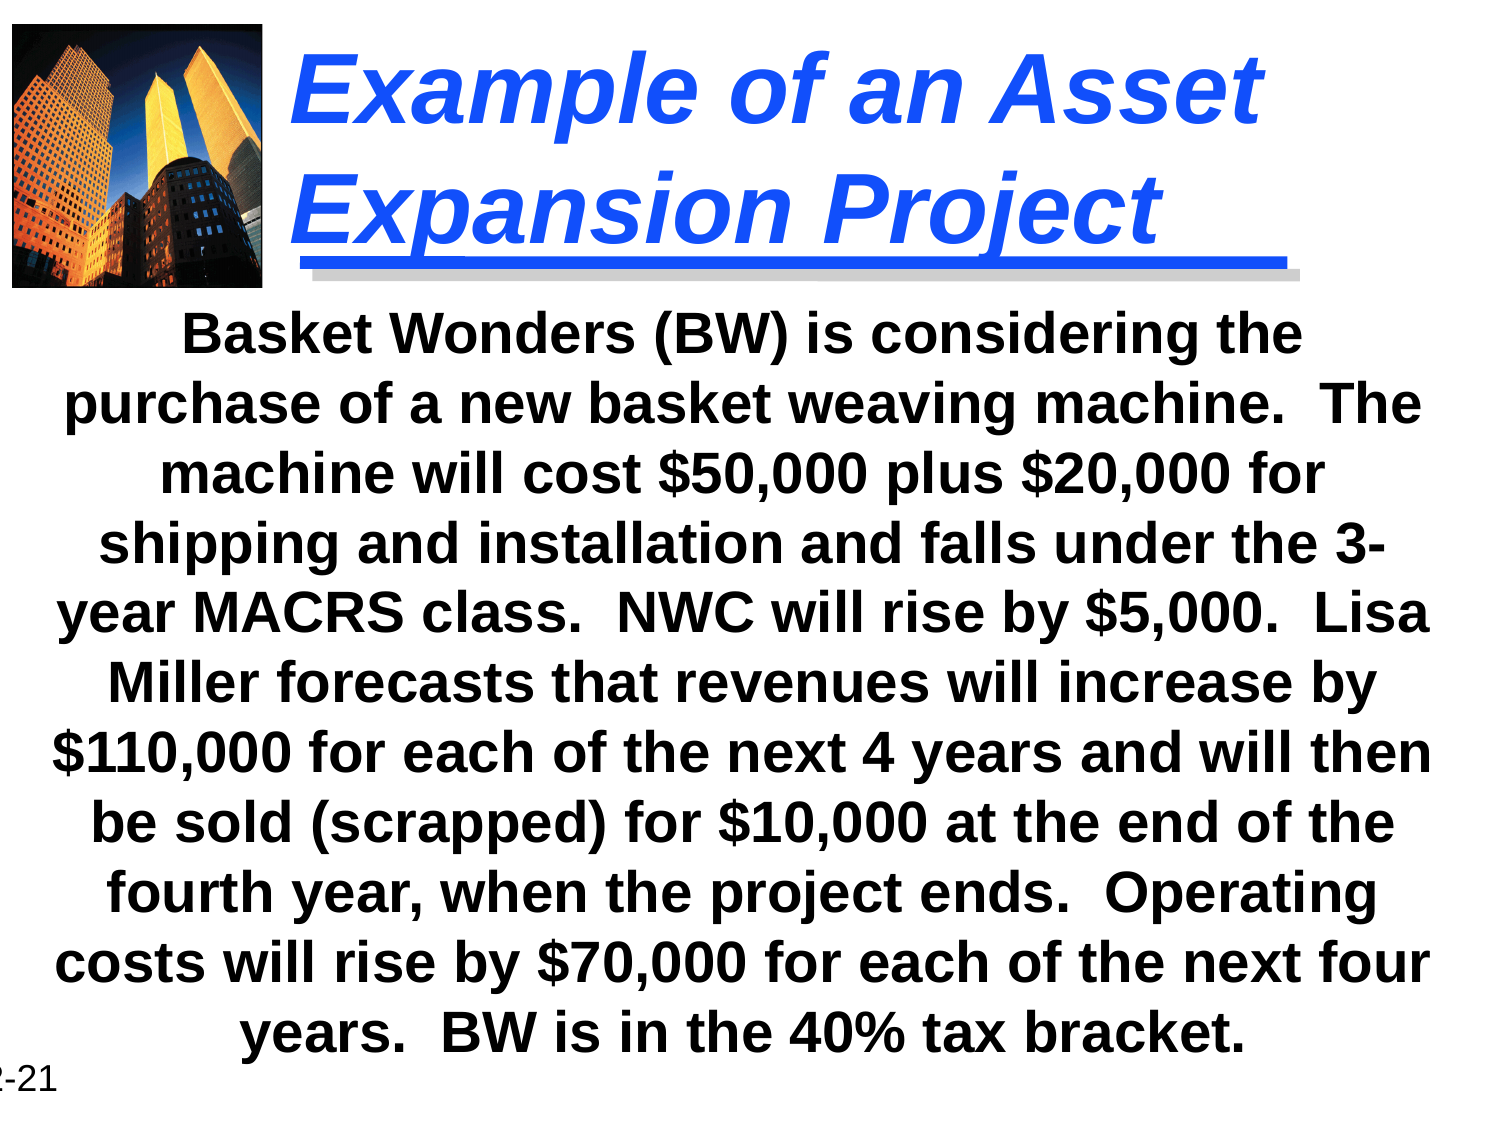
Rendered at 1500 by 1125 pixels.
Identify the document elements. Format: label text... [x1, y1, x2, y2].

text_box Example of an Asset Expansion Project [274, 0, 1488, 288]
picture [12, 24, 263, 288]
list Basket Wonders (BW) is considering the purchase of a new basket weaving machine. The machine will cost $50,000 plus $20,000 for shipping and installation and falls under the 3-year MACRS class. NWC will rise by $5,000. Lisa Miller forecasts that revenues will increase by $110,000 for each of the next 4 years and will then be sold (scrapped) for $10,000 at the end of the fourth year, when the project ends. Operating costs will rise by $70,000 for each of the next four years. BW is in the 40% tax bracket. [37, 287, 1450, 1075]
